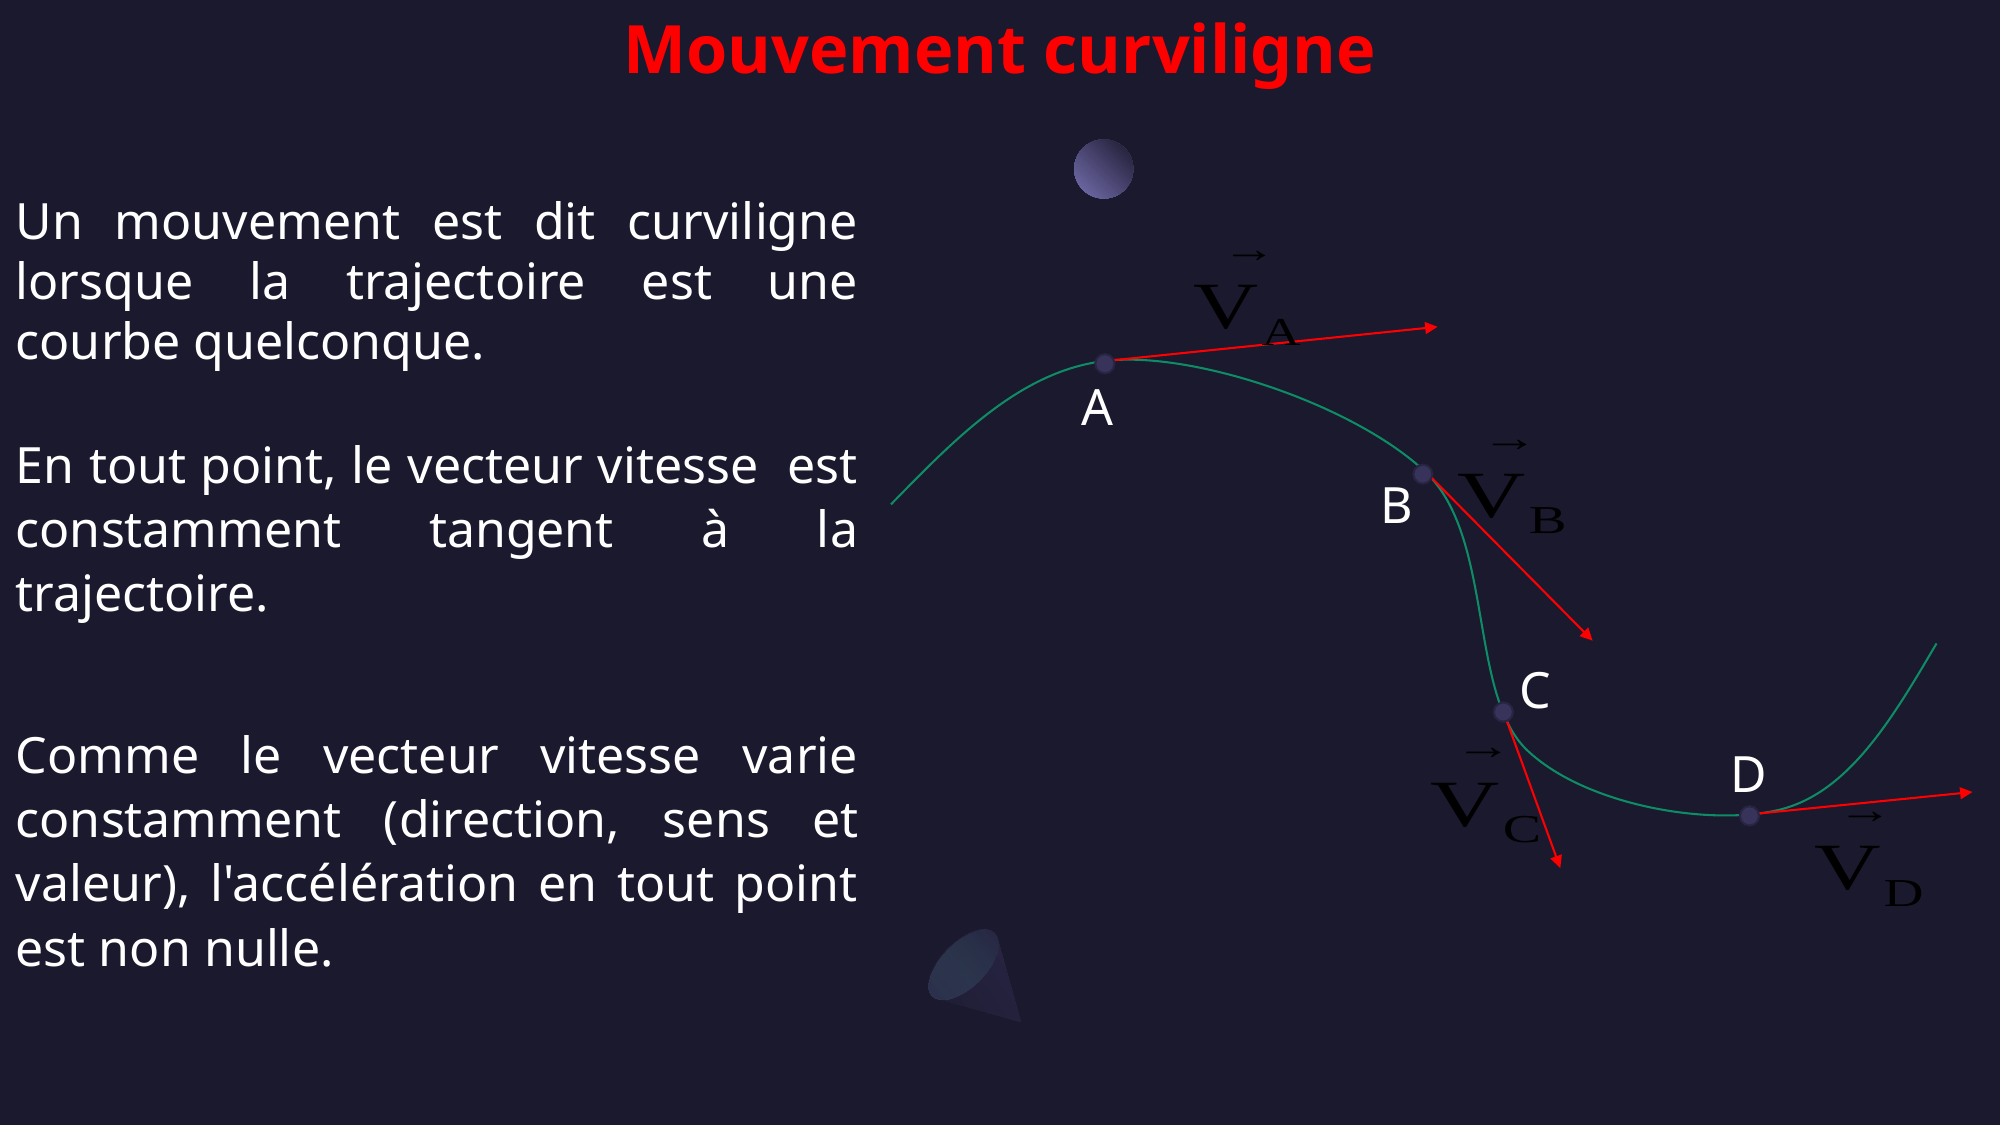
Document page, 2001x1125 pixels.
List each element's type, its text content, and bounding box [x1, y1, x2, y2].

text_box Mouvement curviligne [0, 0, 2000, 95]
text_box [890, 225, 1973, 913]
